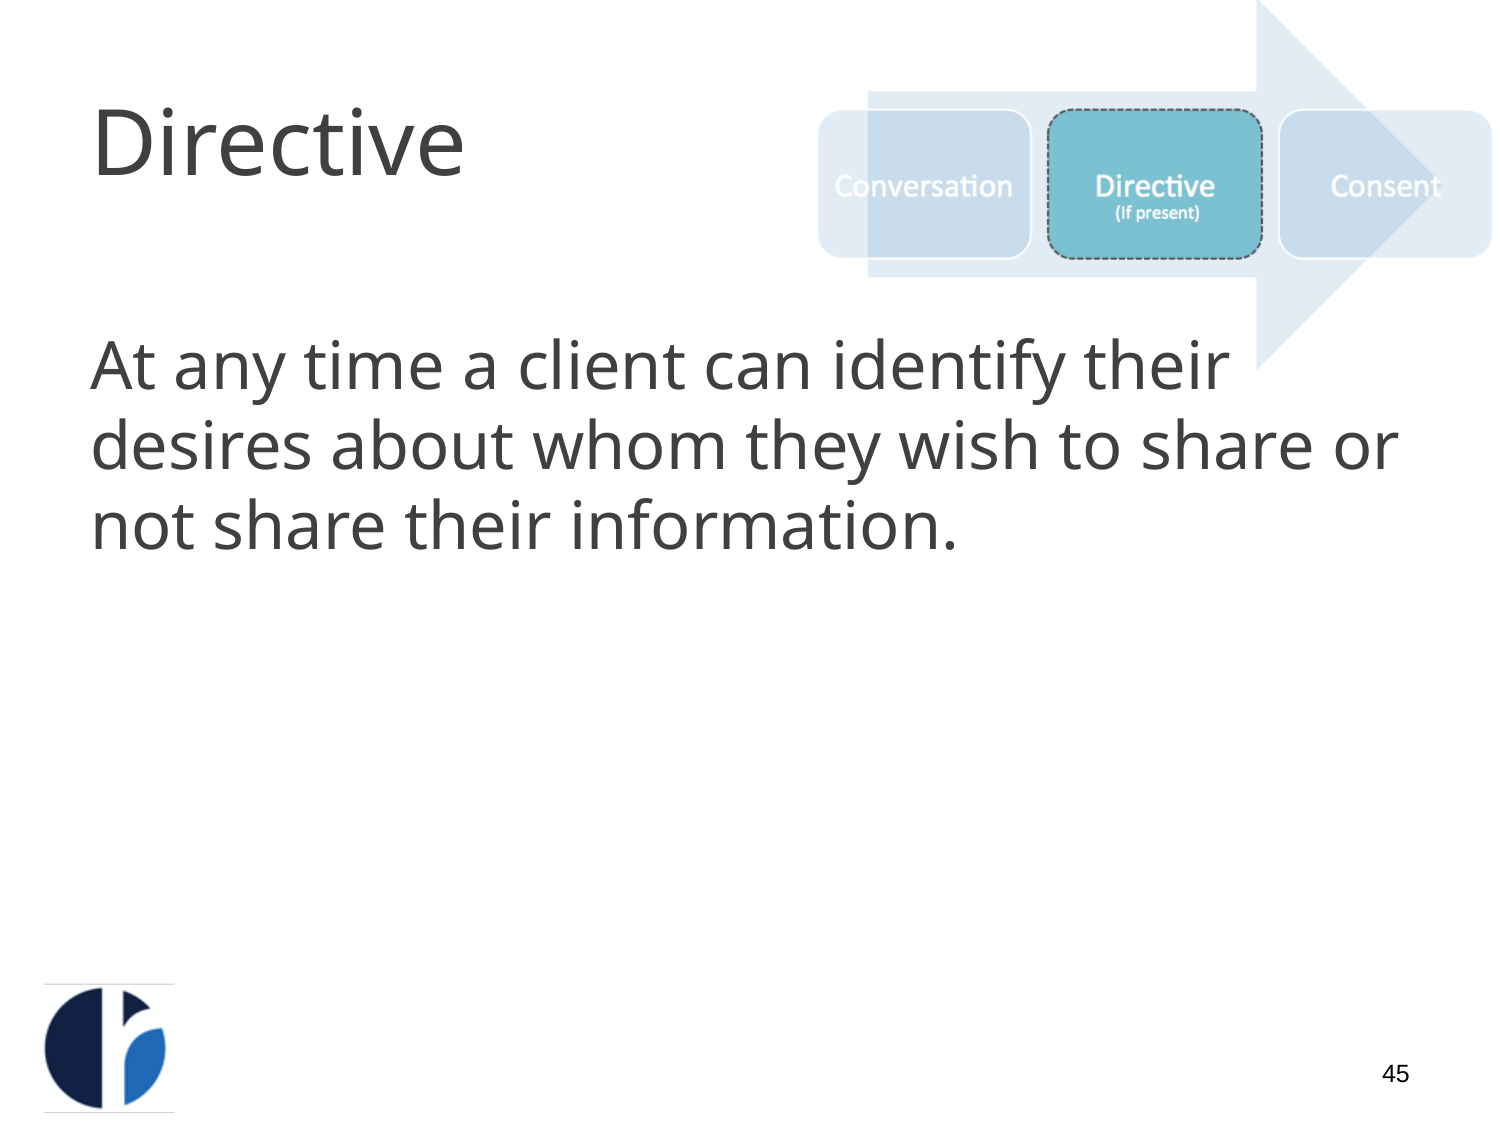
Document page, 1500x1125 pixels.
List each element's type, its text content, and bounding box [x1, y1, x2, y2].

list At any time a client can identify their desires about whom they wish to share or not share their information. [75, 315, 1425, 1013]
title Directive [75, 45, 802, 233]
picture [807, 0, 1499, 376]
slide_number 45 [1074, 1042, 1425, 1103]
picture [0, 875, 244, 1125]
